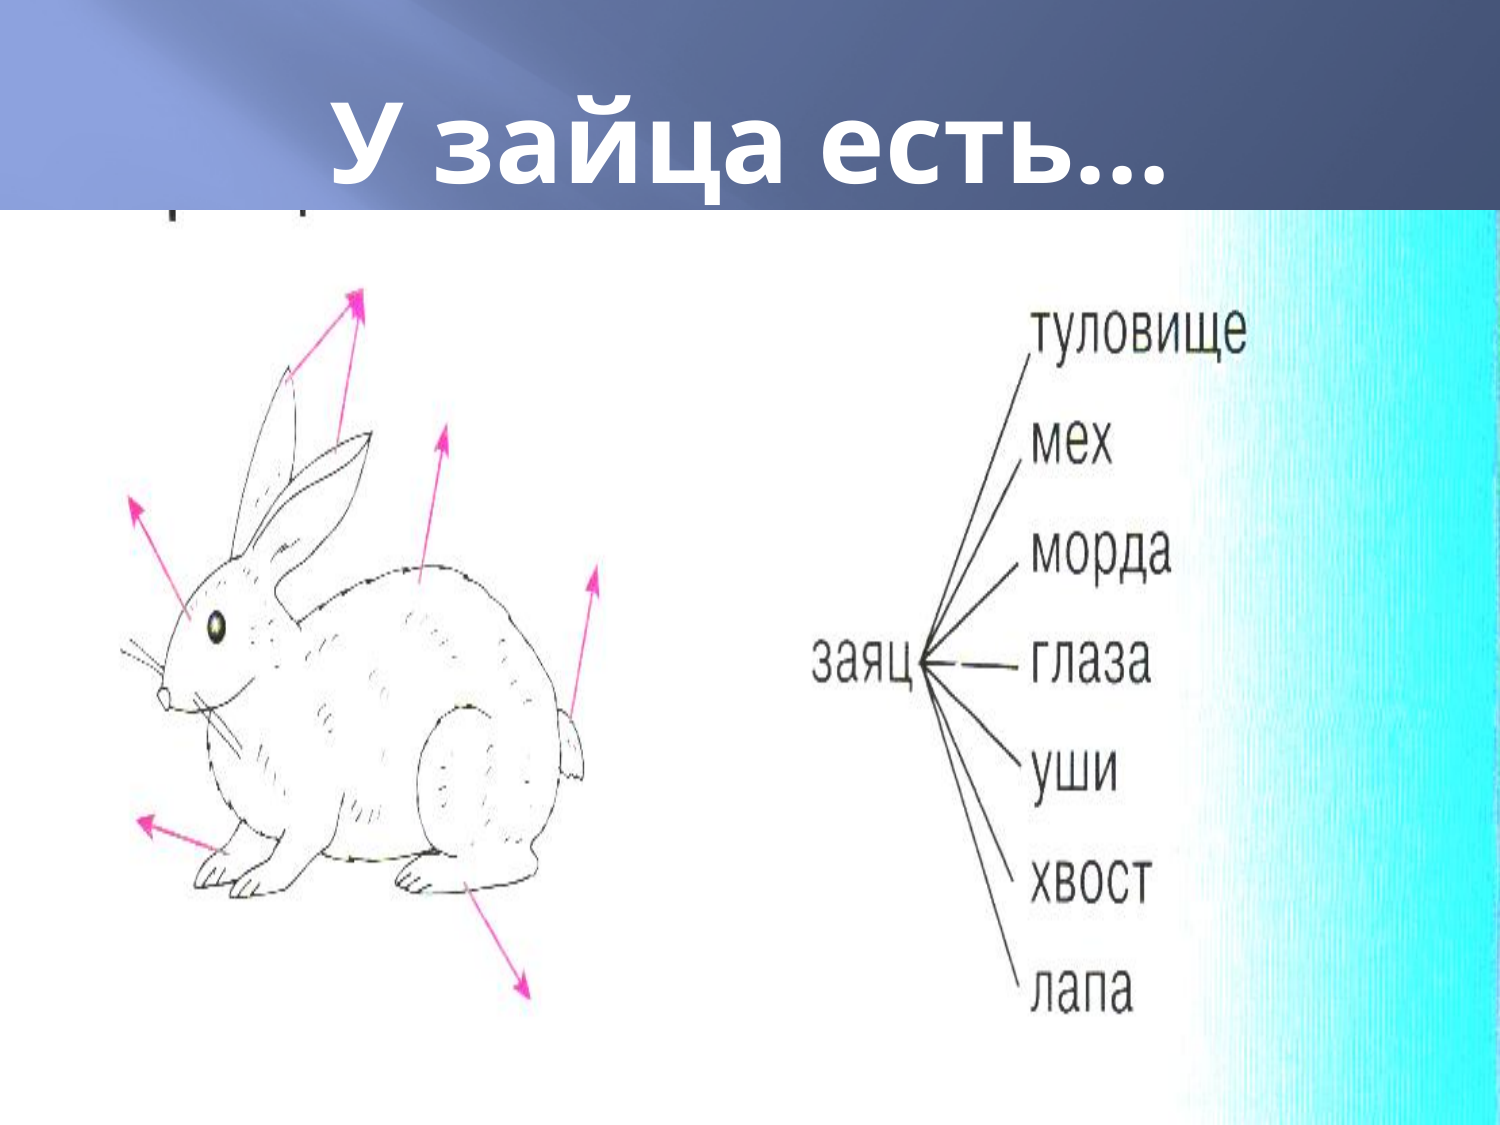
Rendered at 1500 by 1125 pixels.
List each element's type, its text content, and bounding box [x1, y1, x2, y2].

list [0, 210, 1500, 1125]
title У зайца есть… [75, 45, 1425, 210]
